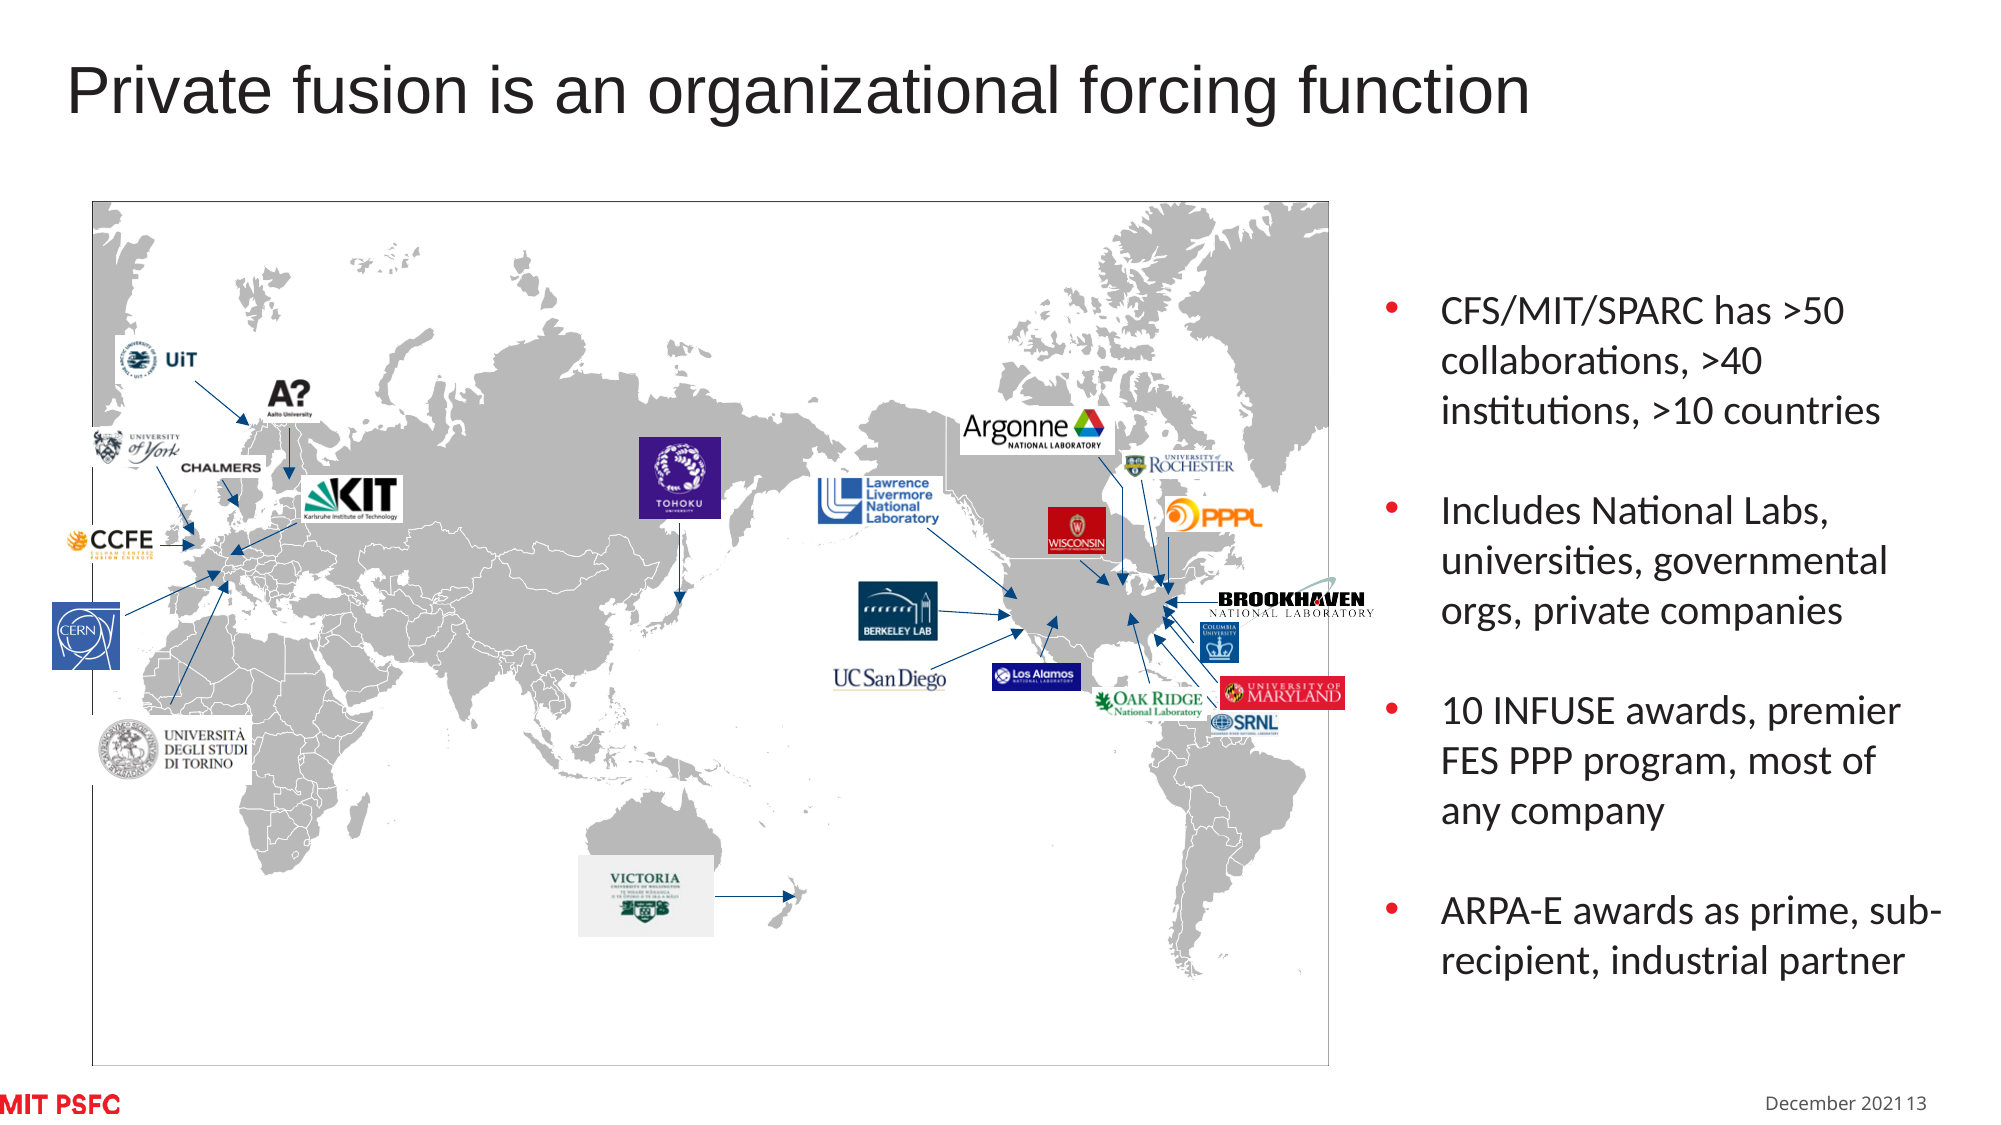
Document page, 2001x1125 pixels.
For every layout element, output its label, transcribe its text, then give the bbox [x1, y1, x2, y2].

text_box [222, 479, 239, 508]
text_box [1129, 612, 1150, 684]
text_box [927, 527, 1018, 600]
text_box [1162, 616, 1218, 683]
title Private fusion is an organizational forcing function [51, 48, 1834, 153]
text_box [230, 522, 298, 555]
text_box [170, 580, 229, 705]
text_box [1080, 560, 1110, 586]
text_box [156, 466, 195, 536]
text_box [1040, 615, 1057, 658]
text_box CFS/MIT/SPARC has >50 collaborations, >40 institutions, >10 countries Includes National Labs, universities, governmental orgs, private companies 10 INFUSE awards, premier FES PPP program, most of any company ARPA-E awards as prime, sub-recipient, industrial partner [1369, 275, 1959, 1125]
picture [52, 201, 1381, 1066]
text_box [194, 380, 250, 426]
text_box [1162, 605, 1194, 616]
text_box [930, 629, 1025, 670]
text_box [124, 570, 221, 616]
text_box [938, 610, 1011, 616]
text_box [1141, 479, 1162, 588]
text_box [1098, 457, 1123, 489]
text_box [1153, 633, 1217, 708]
